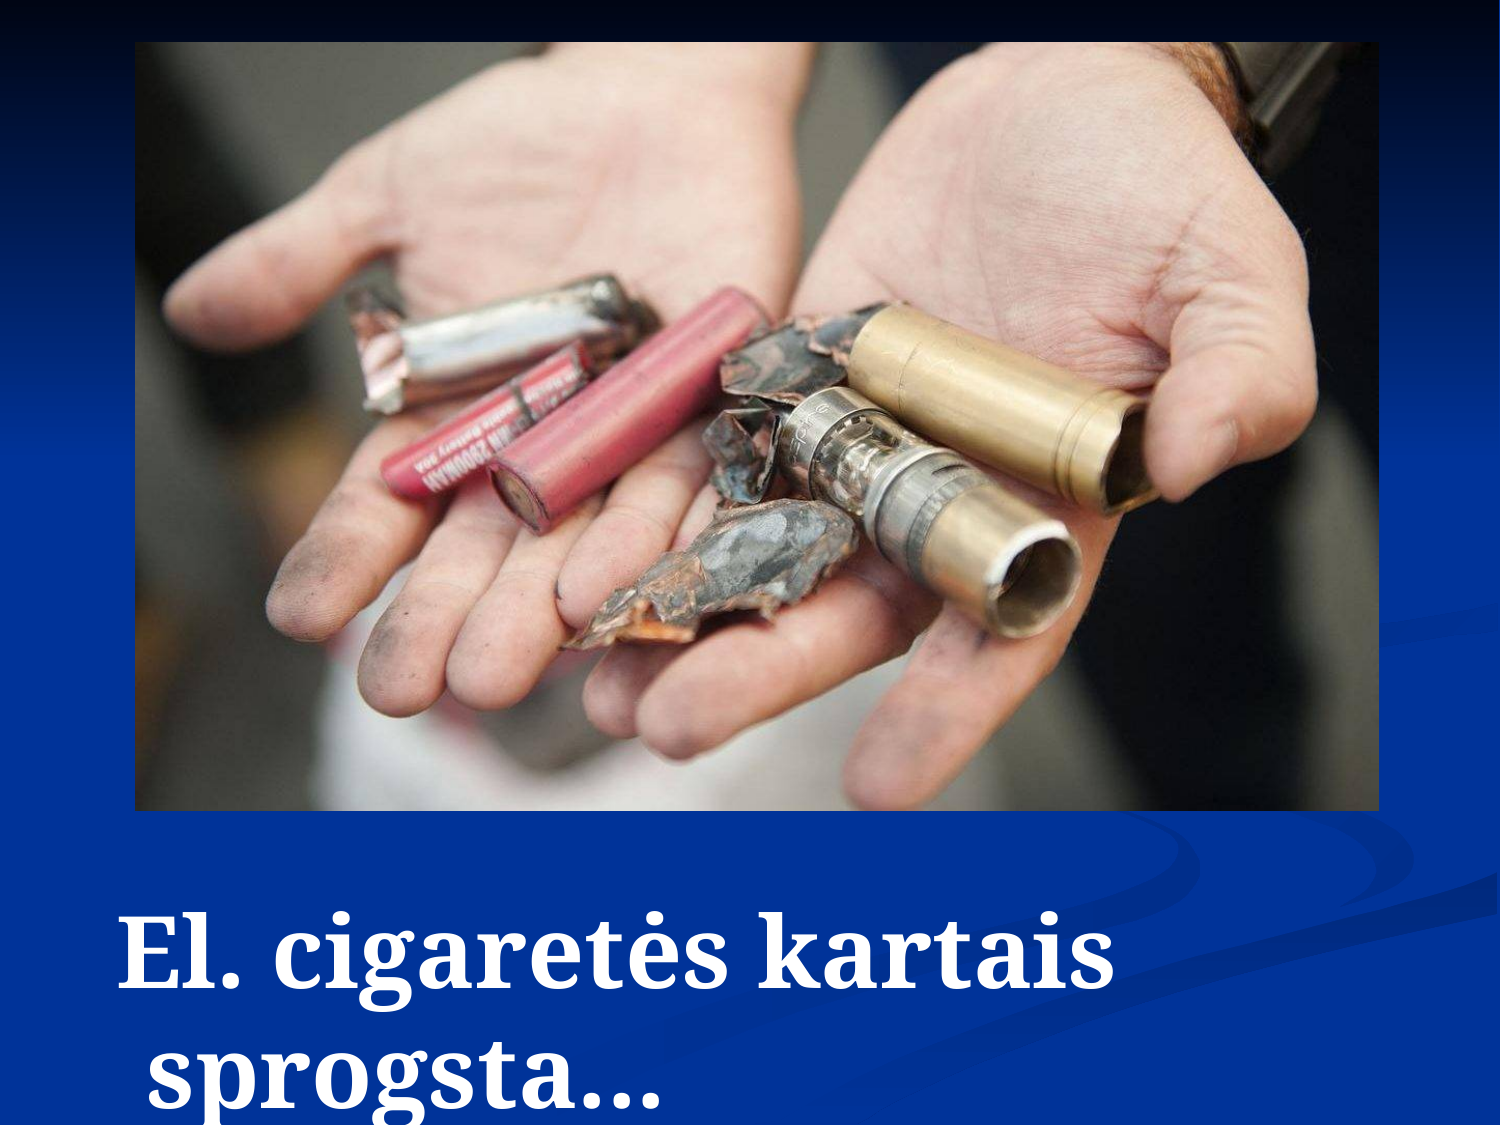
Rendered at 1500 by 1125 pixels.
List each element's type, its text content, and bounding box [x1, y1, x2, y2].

picture [135, 42, 1379, 811]
list El. cigaretės kartais sprogsta... [75, 881, 1500, 1005]
